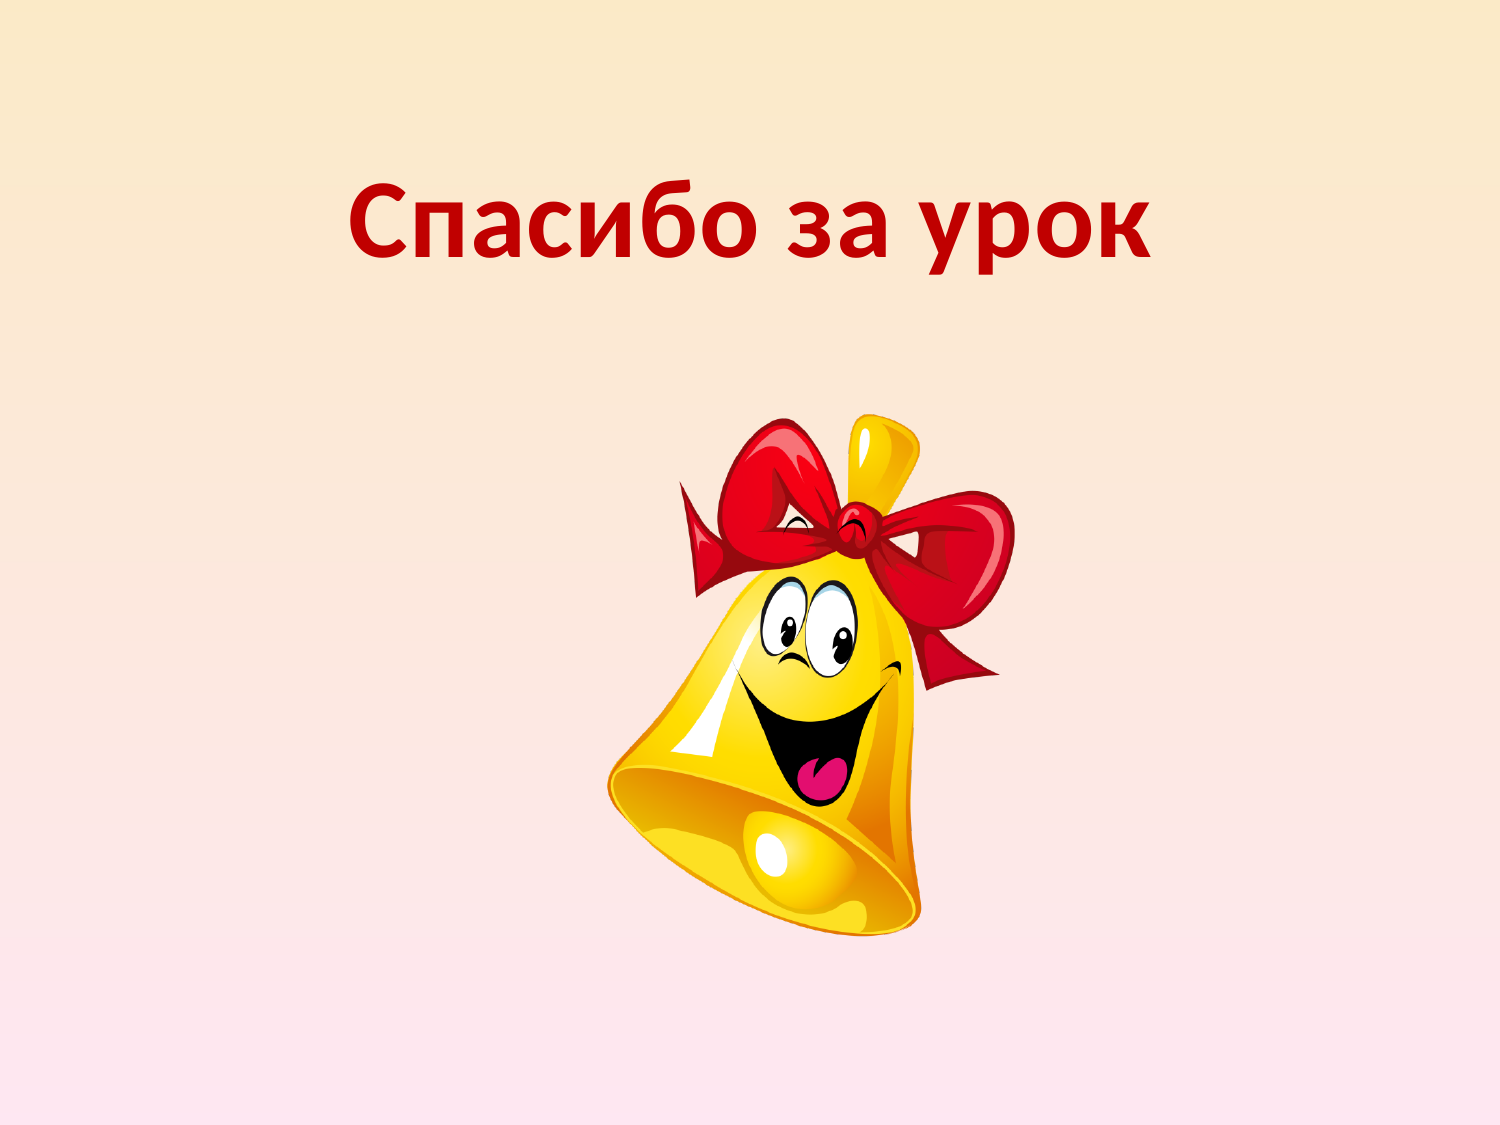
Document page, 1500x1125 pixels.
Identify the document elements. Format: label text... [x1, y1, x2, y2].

text_box Спасибо за урок [333, 137, 1169, 288]
picture [604, 408, 1017, 939]
